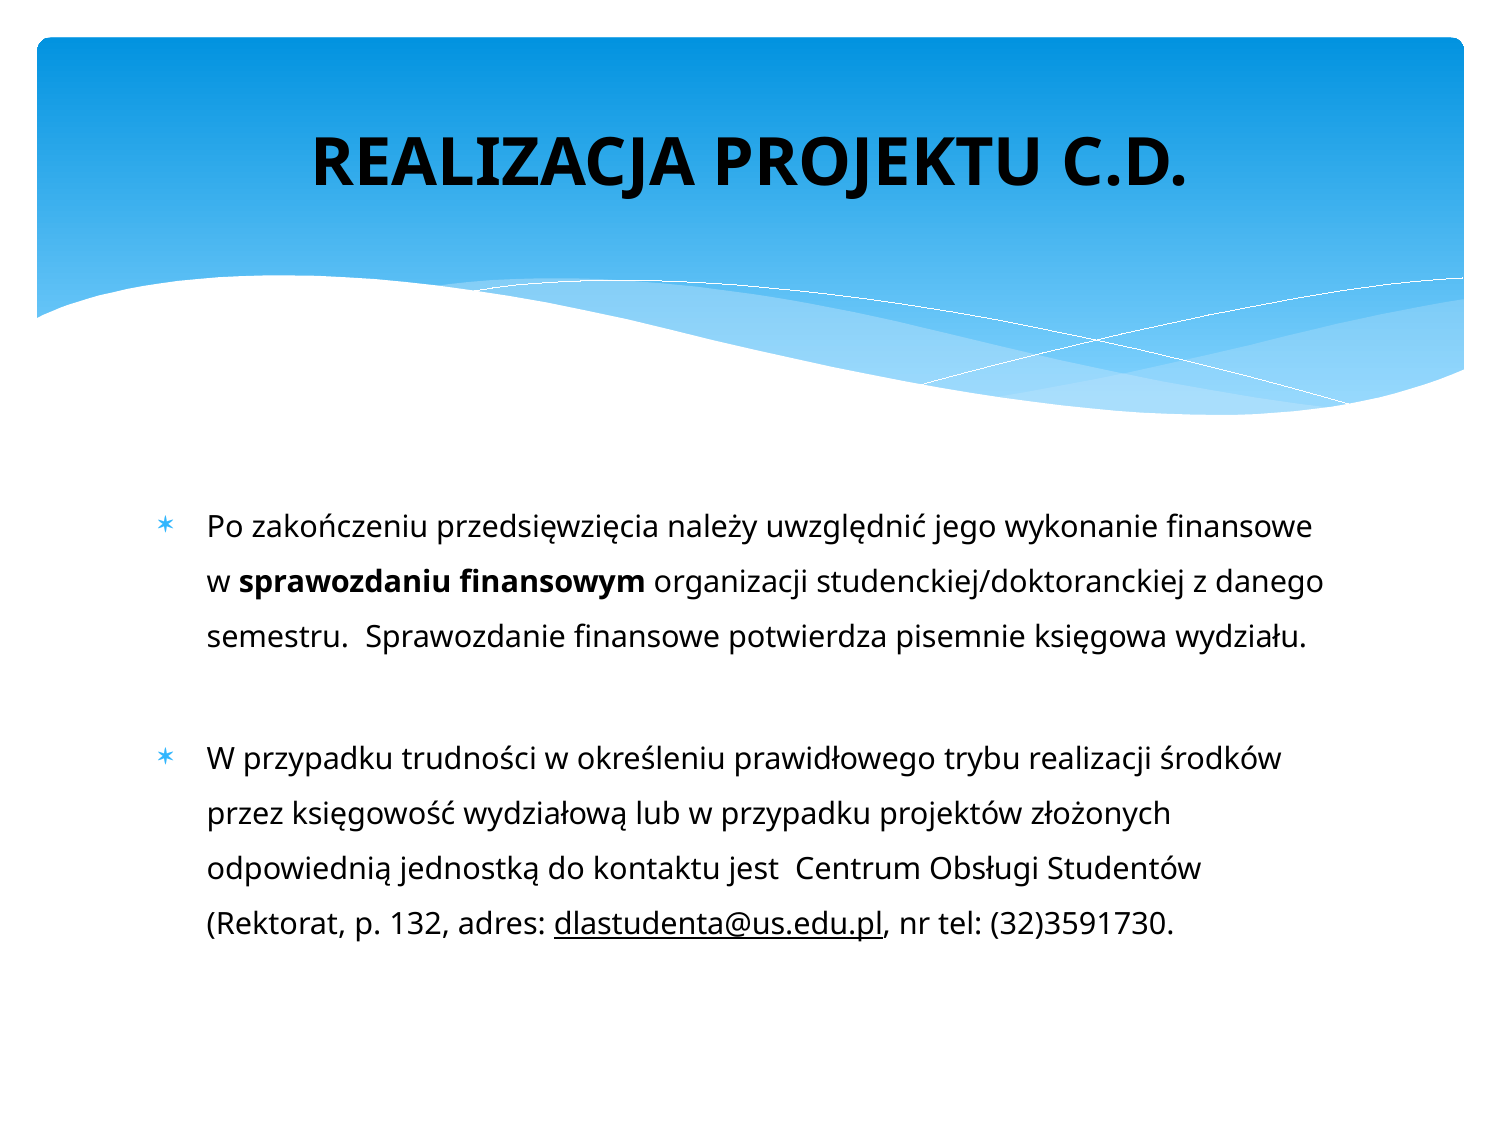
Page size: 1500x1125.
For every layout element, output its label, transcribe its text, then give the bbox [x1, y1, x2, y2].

list Po zakończeniu przedsięwzięcia należy uwzględnić jego wykonanie finansowe w sprawozdaniu finansowym organizacji studenckiej/doktoranckiej z danego semestru. Sprawozdanie finansowe potwierdza pisemnie księgowa wydziału. W przypadku trudności w określeniu prawidłowego trybu realizacji środków przez księgowość wydziałową lub w przypadku projektów złożonych odpowiednią jednostką do kontaktu jest Centrum Obsługi Studentów (Rektorat, p. 132, adres: dlastudenta@us.edu.pl, nr tel: (32)3591730. [143, 438, 1359, 1005]
title REALIZACJA PROJEKTU C.D. [75, 55, 1425, 261]
